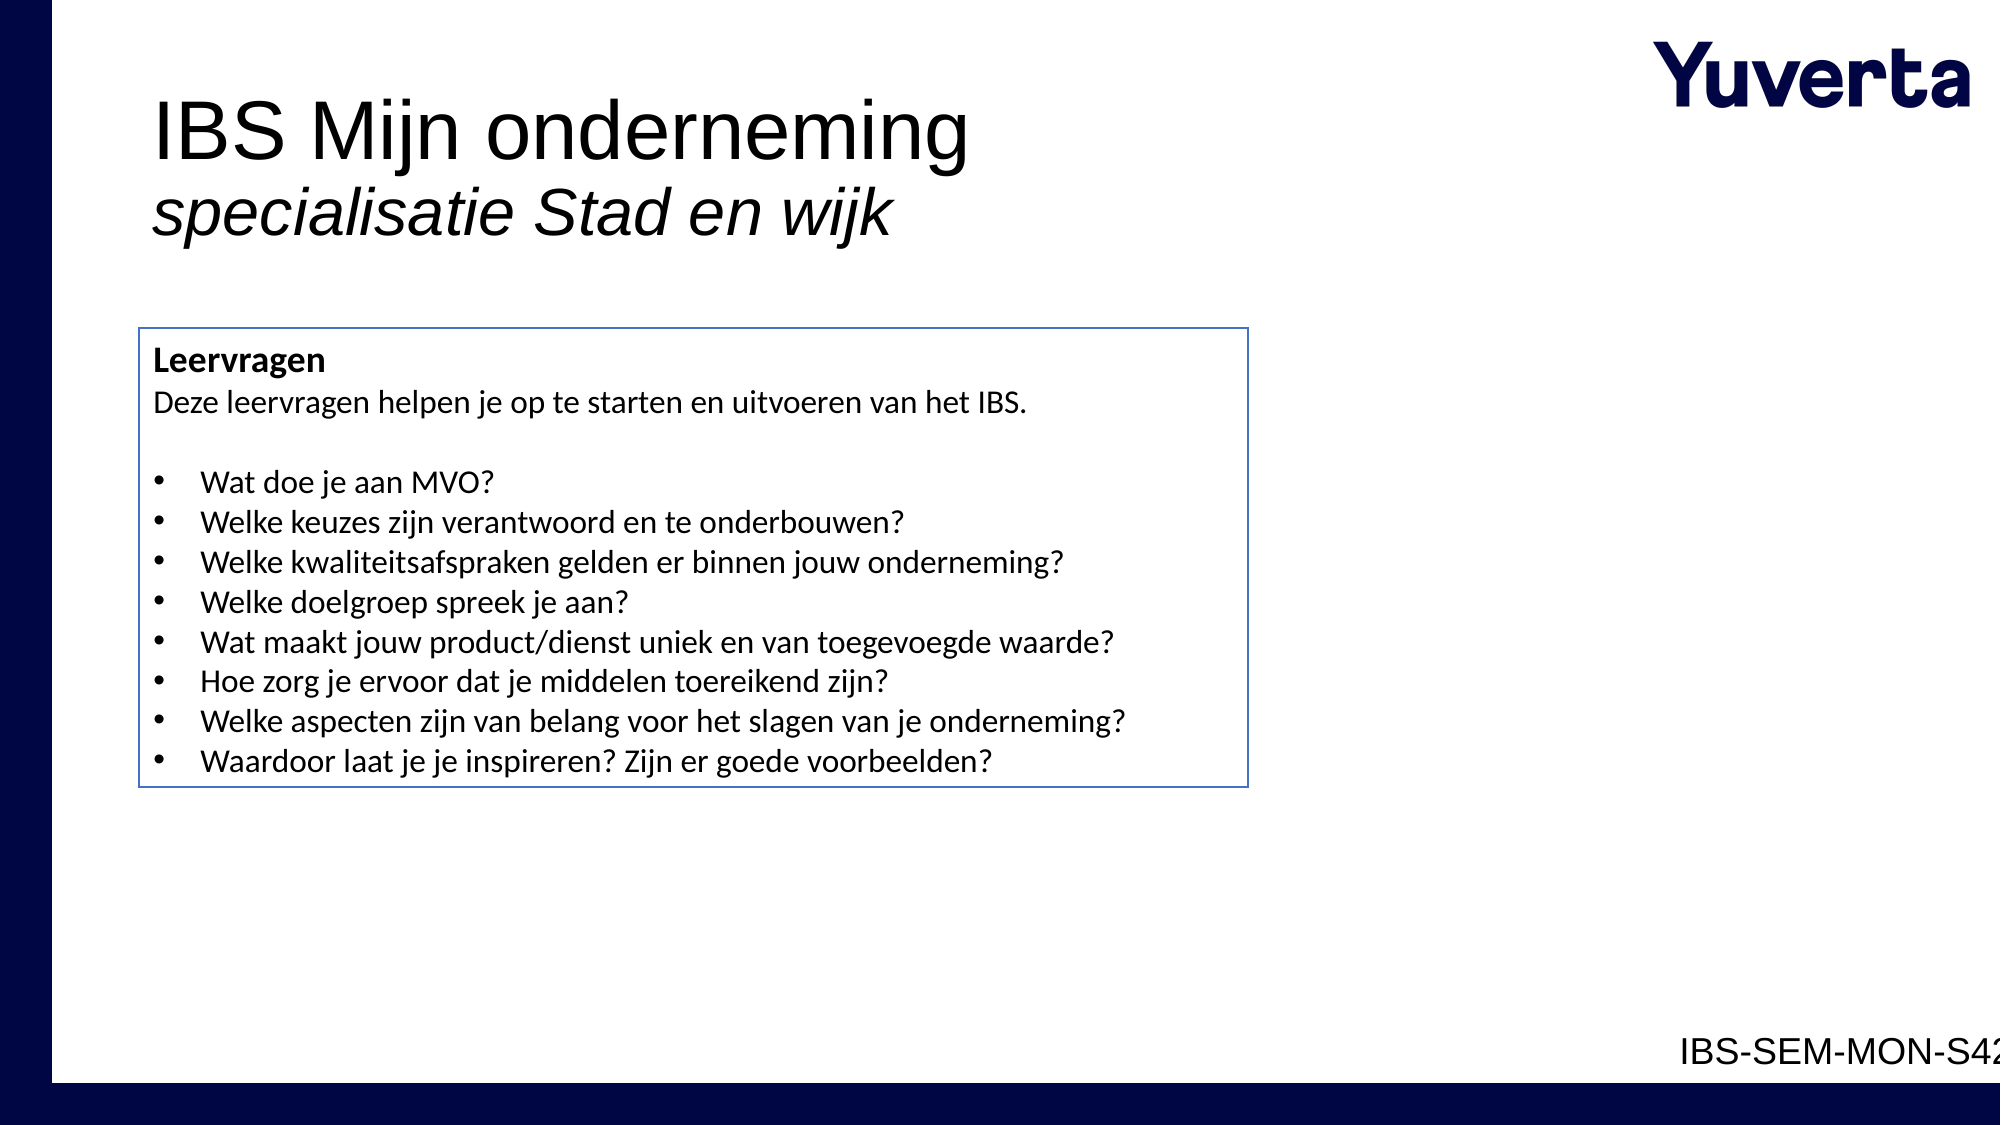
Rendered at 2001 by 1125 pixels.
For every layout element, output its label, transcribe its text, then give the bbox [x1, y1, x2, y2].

text_box IBS-SEM-MON-S42 [1664, 1019, 2000, 1080]
text_box Leervragen Deze leervragen helpen je op te starten en uitvoeren van het IBS. Wat doe je aan MVO? Welke keuzes zijn verantwoord en te onderbouwen? Welke kwaliteitsafspraken gelden er binnen jouw onderneming? Welke doelgroep spreek je aan? Wat maakt jouw product/dienst uniek en van toegevoegde waarde? Hoe zorg je ervoor dat je middelen toereikend zijn? Welke aspecten zijn van belang voor het slagen van je onderneming? Waardoor laat je je inspireren? Zijn er goede voorbeelden? [138, 327, 1249, 788]
text_box [50, 1083, 2000, 1125]
picture [1632, 20, 2000, 138]
title IBS Mijn onderneming specialisatie Stad en wijk [137, 59, 1863, 278]
text_box [0, 0, 52, 1125]
